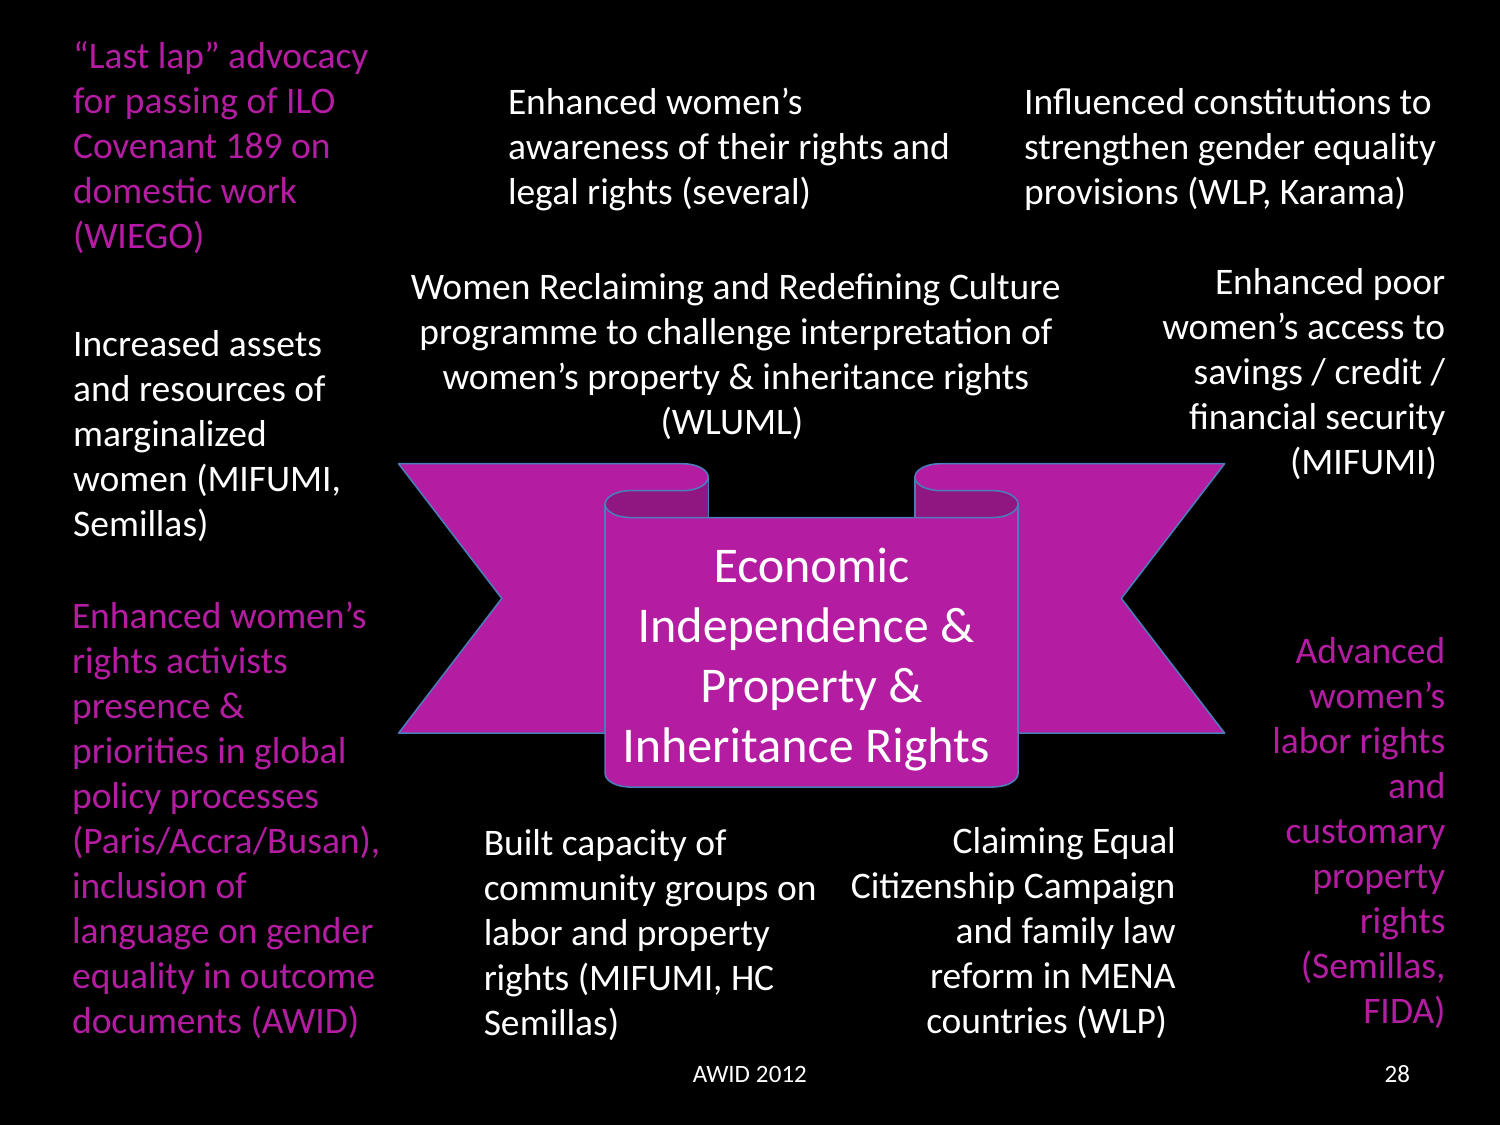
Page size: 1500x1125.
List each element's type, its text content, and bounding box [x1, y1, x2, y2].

text_box Influenced constitutions to strengthen gender equality provisions (WLP, Karama) [1009, 70, 1461, 220]
text_box Enhanced poor women’s access to savings / credit / financial security (MIFUMI) [1141, 250, 1461, 490]
text_box Claiming Equal Citizenship Campaign and family law reform in MENA countries (WLP) [835, 808, 1191, 1049]
text_box Enhanced women’s rights activists presence & priorities in global policy processes (Paris/Accra/Busan), inclusion of language on gender equality in outcome documents (AWID) [57, 583, 399, 1049]
footer AWID 2012 [512, 1042, 988, 1103]
text_box Enhanced women’s awareness of their rights and legal rights (several) [493, 70, 971, 220]
slide_number 28 [1074, 1042, 1425, 1103]
text_box Advanced women’s labor rights and customary property rights (Semillas, FIDA) [1224, 619, 1461, 1039]
text_box Built capacity of community groups on labor and property rights (MIFUMI, HC Semillas) [469, 810, 835, 1051]
text_box Women Reclaiming and Redefining Culture programme to challenge interpretation of women’s property & inheritance rights (WLUML) [357, 254, 1115, 450]
text_box “Last lap” advocacy for passing of ILO Covenant 189 on domestic work (WIEGO) [58, 23, 399, 264]
text_box Economic Independence & Property & Inheritance Rights [397, 462, 1224, 788]
text_box Increased assets and resources of marginalized women (MIFUMI, Semillas) [58, 311, 358, 551]
